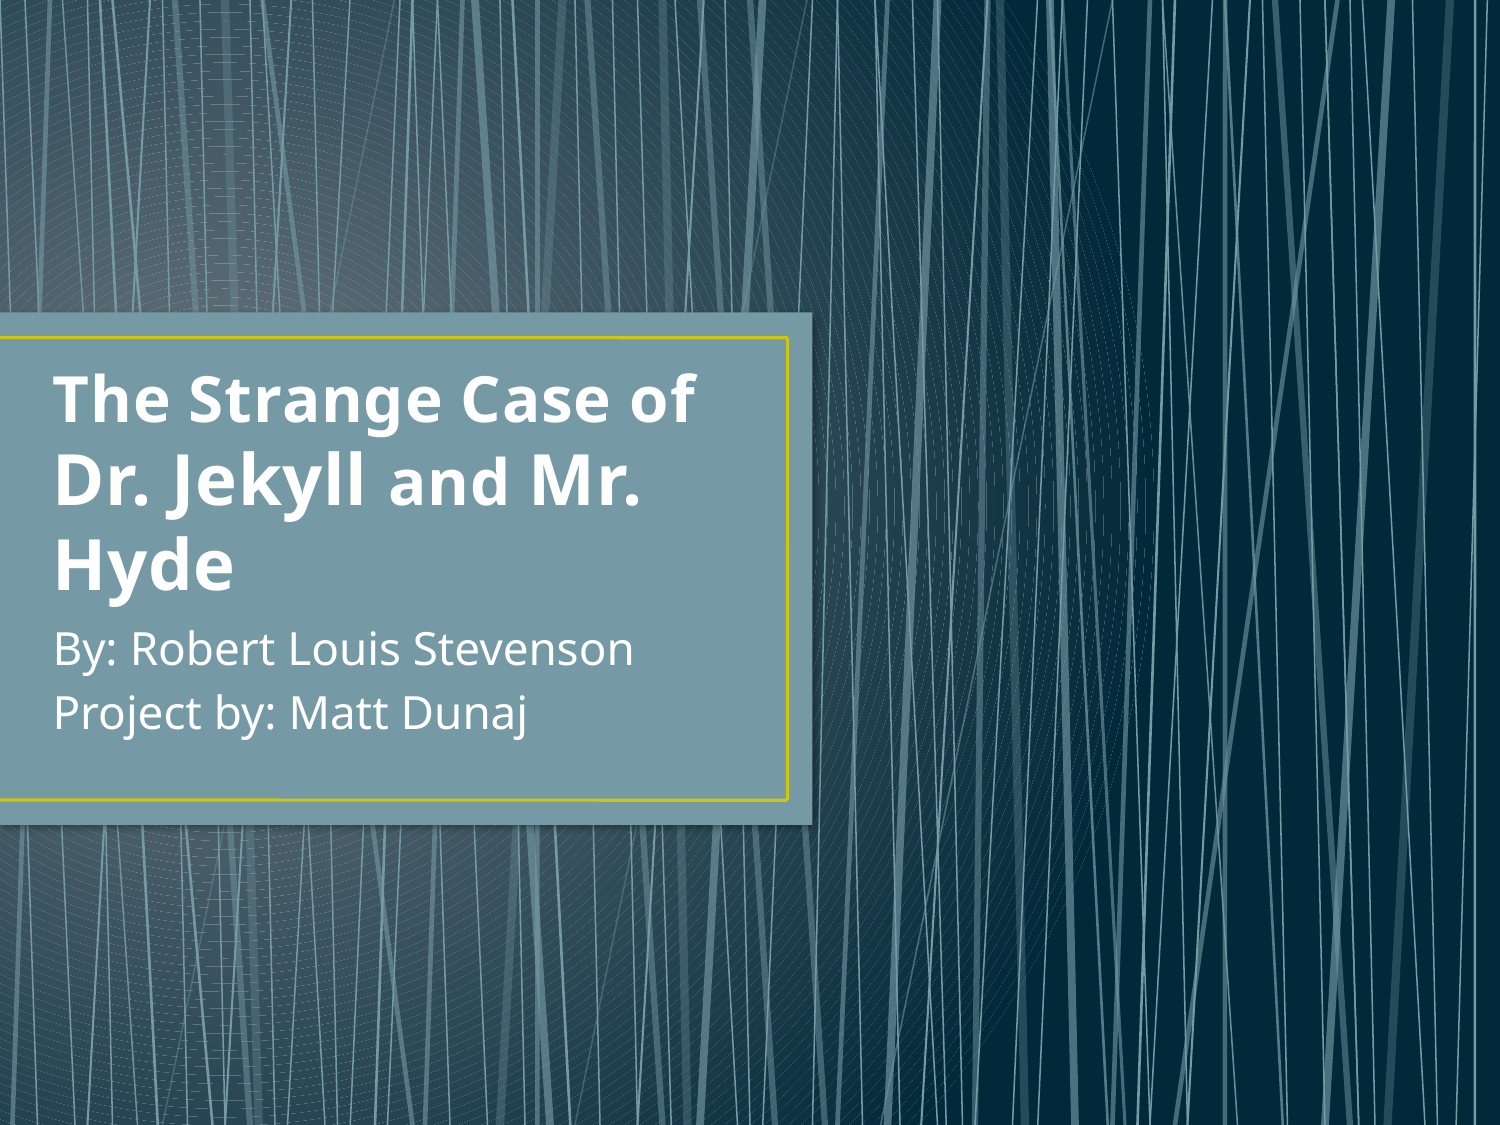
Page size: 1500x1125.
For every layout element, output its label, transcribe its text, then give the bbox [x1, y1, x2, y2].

title The Strange Case of Dr. Jekyll and Mr. Hyde [37, 349, 763, 612]
subtitle By: Robert Louis Stevenson Project by: Matt Dunaj [37, 612, 763, 788]
